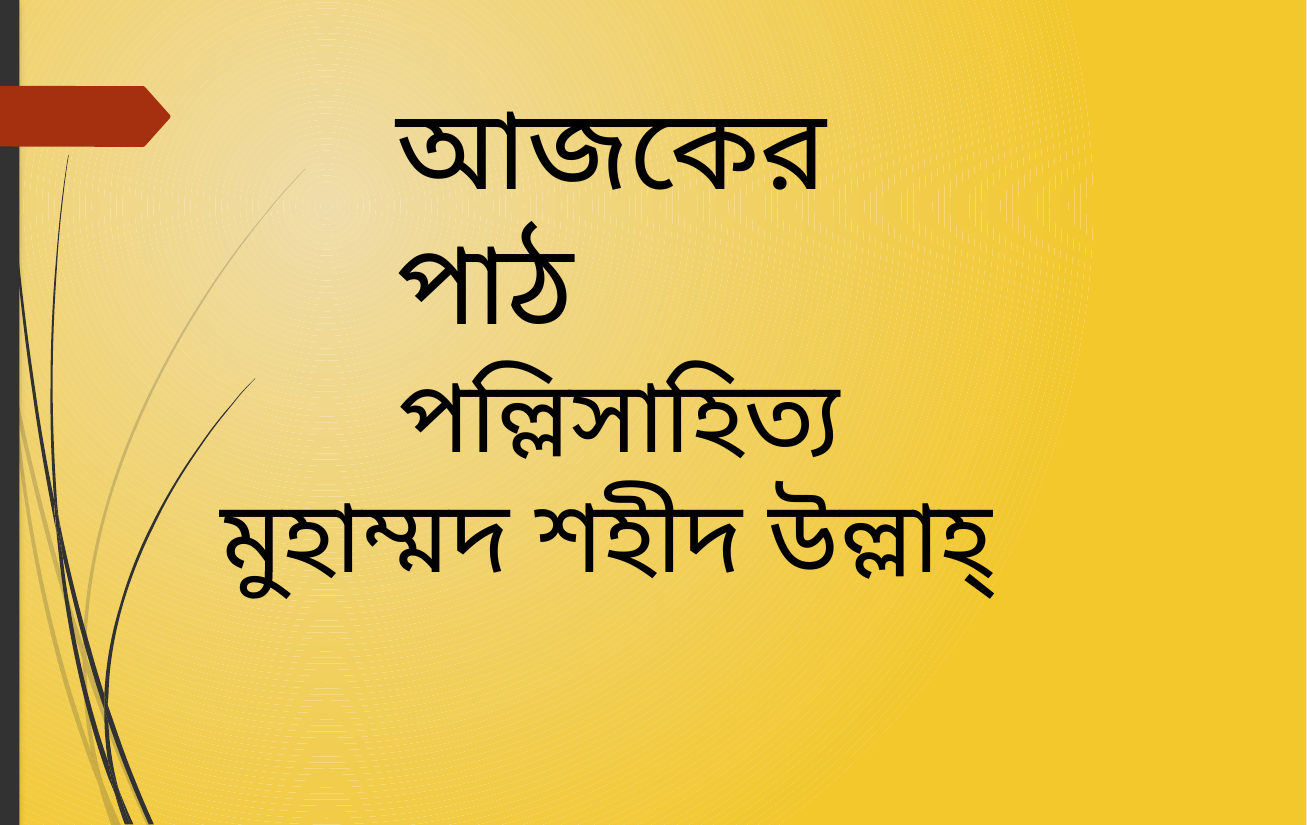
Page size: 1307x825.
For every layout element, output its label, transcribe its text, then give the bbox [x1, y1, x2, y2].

text_box আজকের পাঠ [382, 69, 884, 345]
text_box পল্লিসাহিত্য মুহাম্মদ শহীদ উল্লাহ্‌ [56, 345, 1209, 600]
